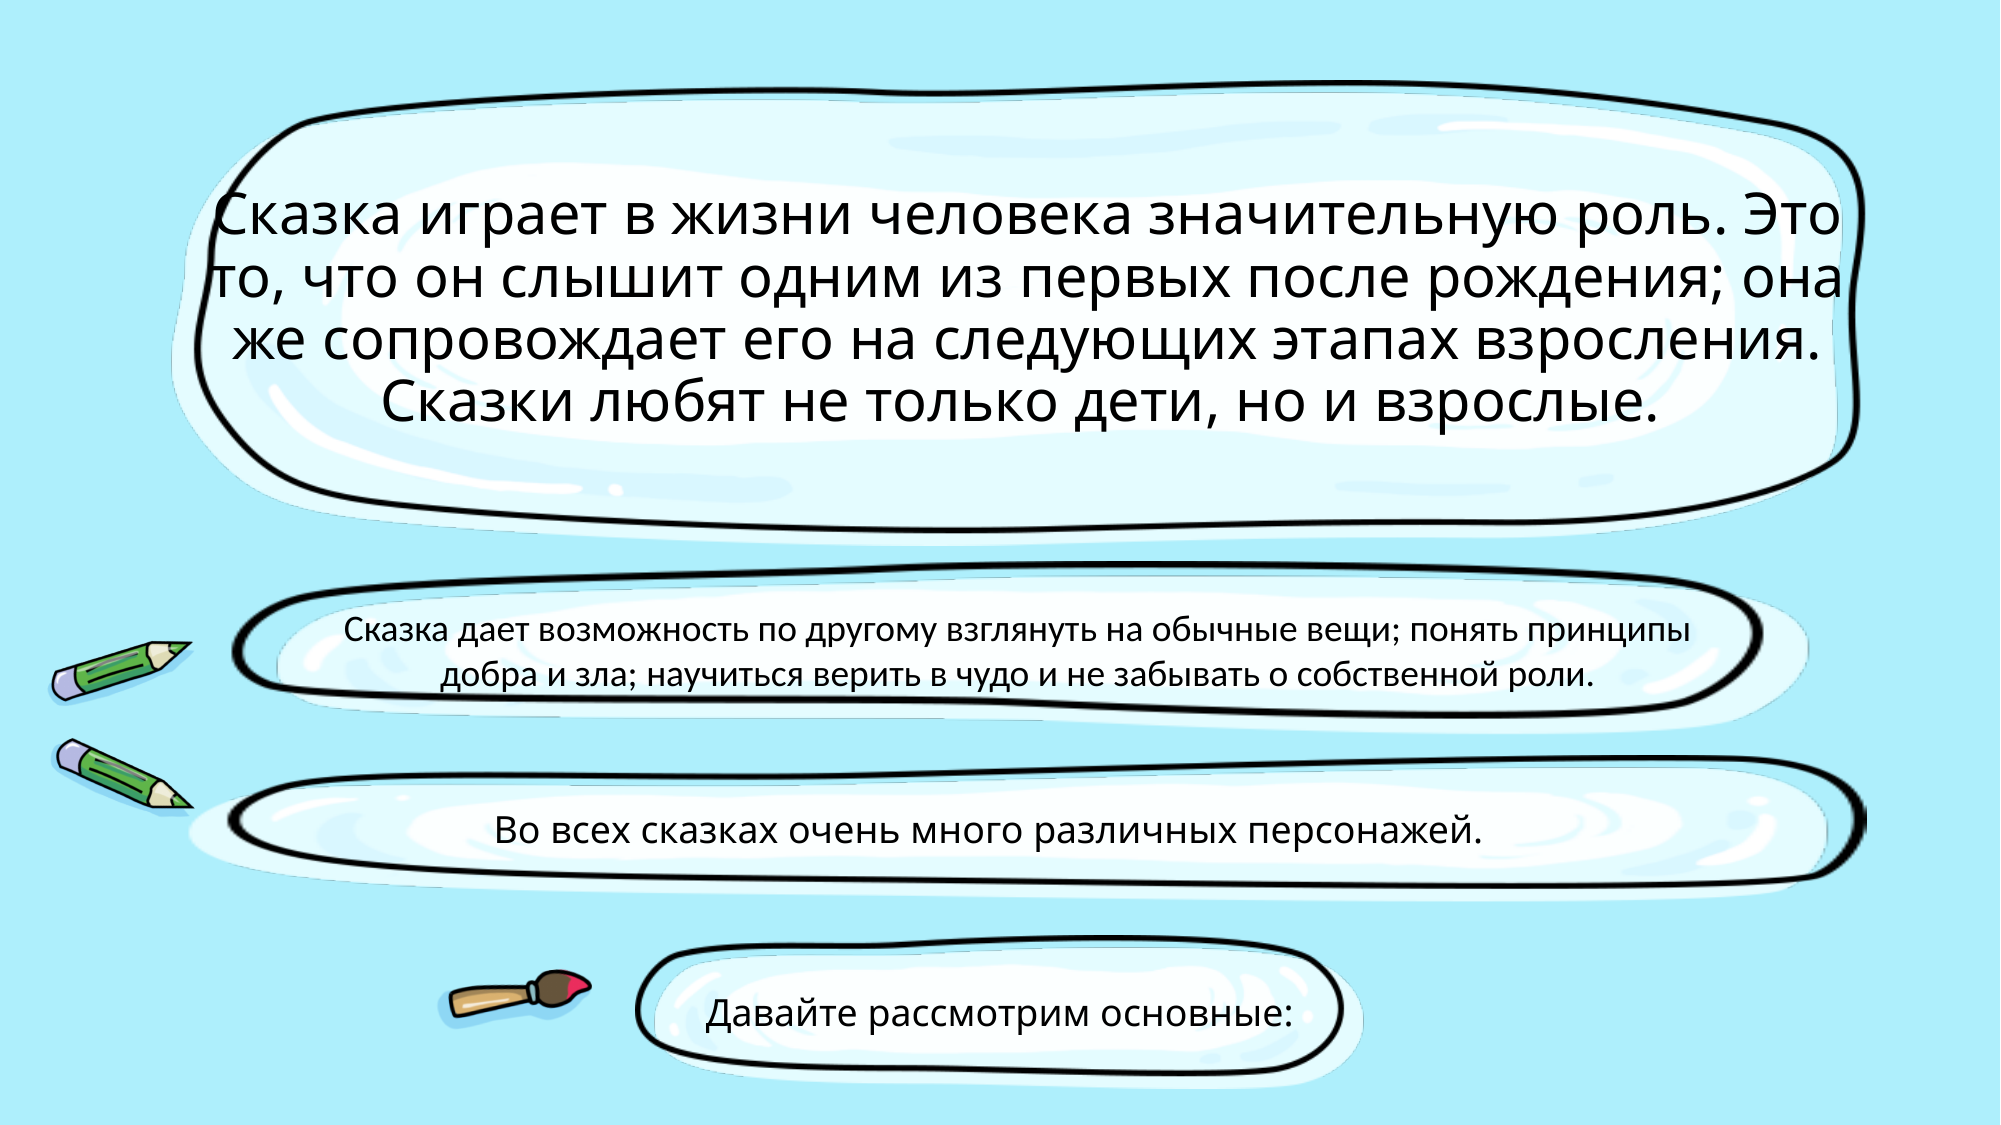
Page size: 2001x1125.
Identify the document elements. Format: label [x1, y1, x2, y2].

picture [43, 596, 1867, 903]
picture [230, 561, 1812, 737]
title [1866, 145, 1870, 473]
picture [170, 80, 1867, 547]
picture [434, 922, 595, 1079]
picture [635, 935, 1365, 1089]
